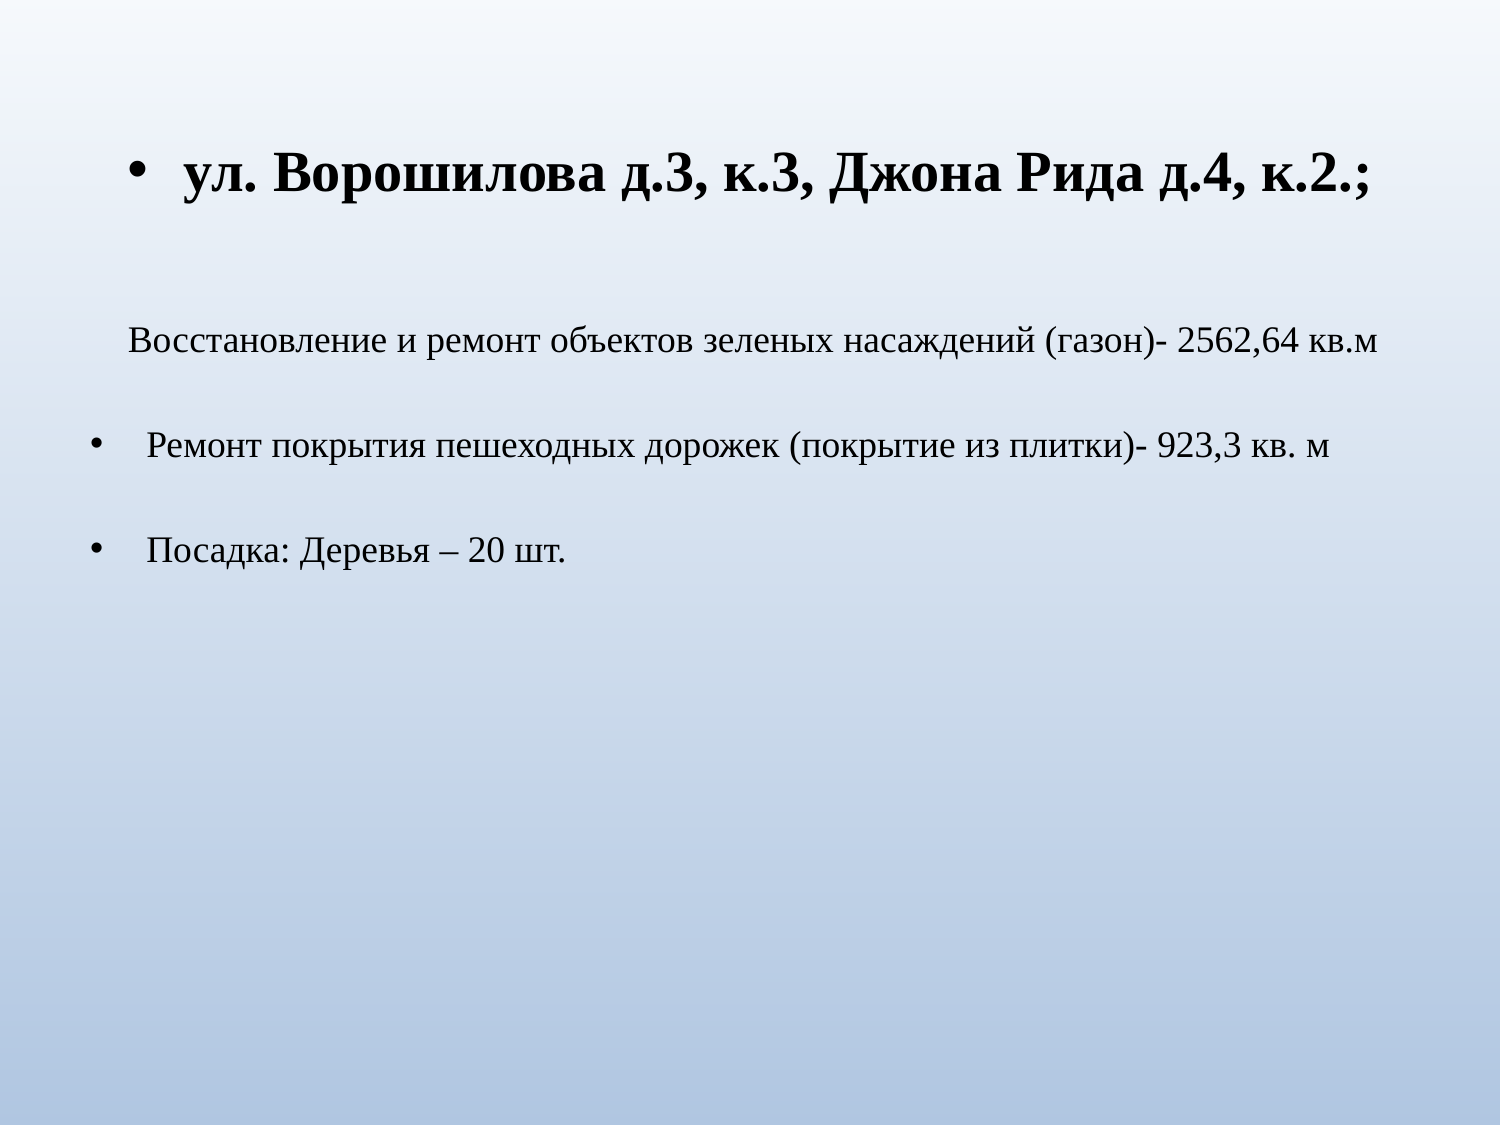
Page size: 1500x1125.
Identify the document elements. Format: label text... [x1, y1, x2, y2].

list ул. Ворошилова д.3, к.3, Джона Рида д.4, к.2.; Восстановление и ремонт объектов зеленых насаждений (газон)- 2562,64 кв.м Ремонт покрытия пешеходных дорожек (покрытие из плитки)- 923,3 кв. м Посадка: Деревья – 20 шт. [75, 125, 1425, 1038]
